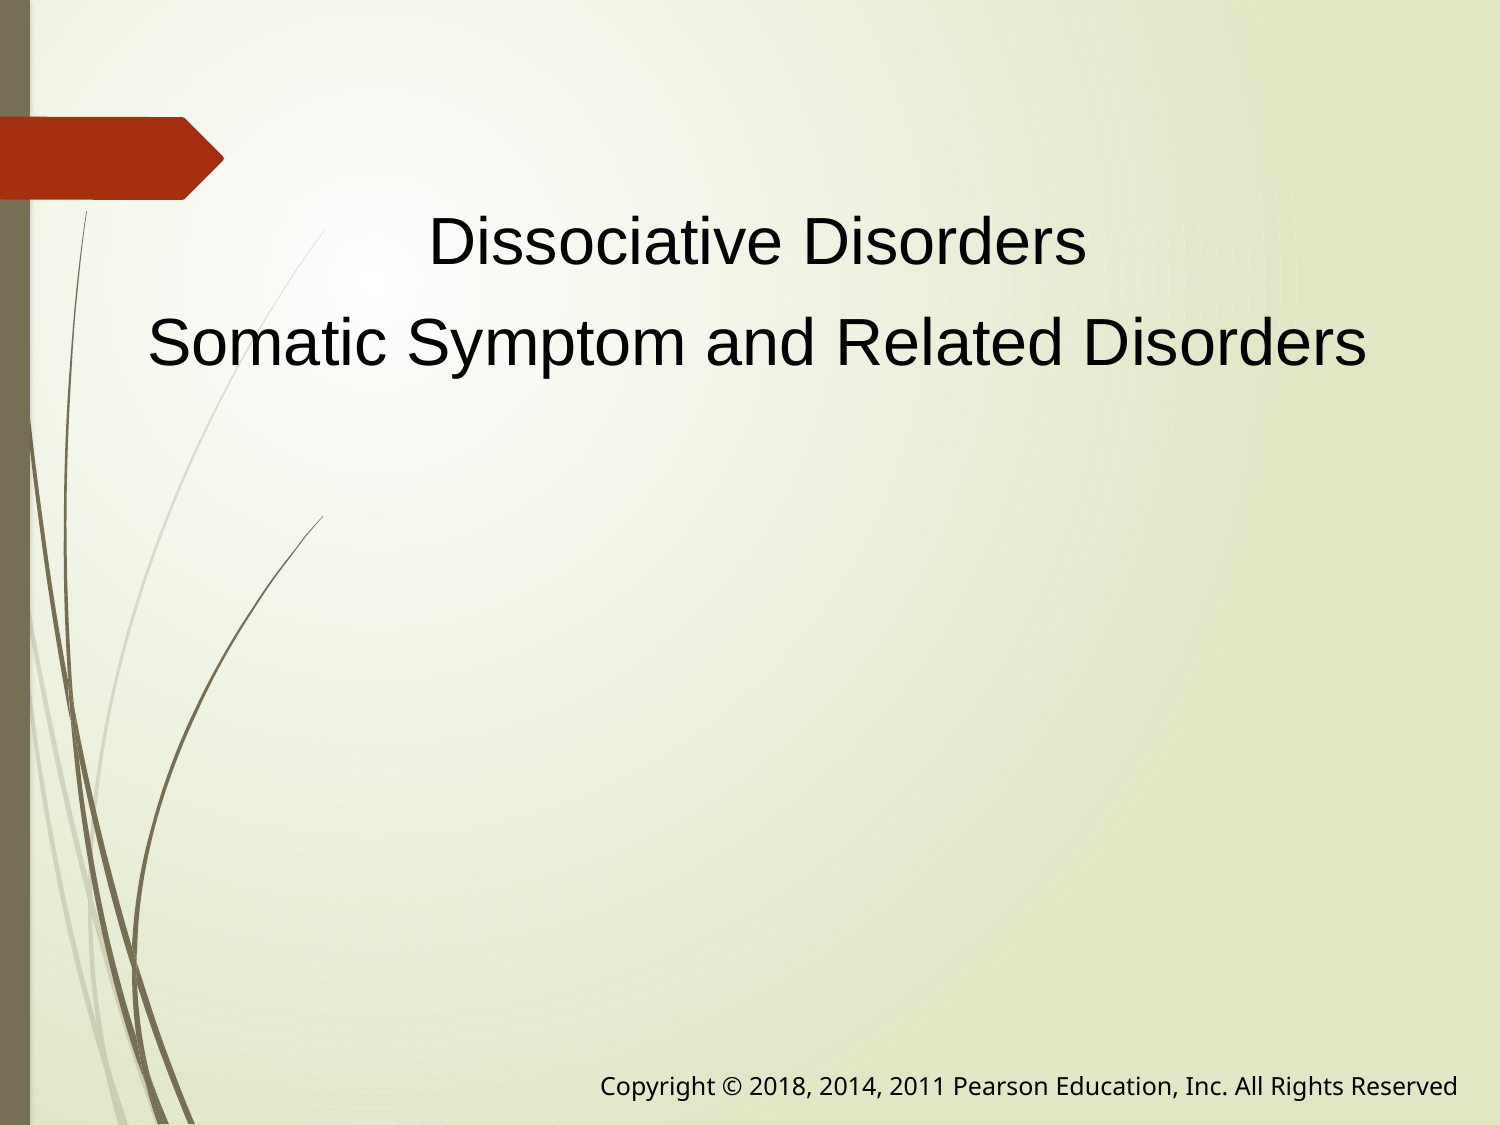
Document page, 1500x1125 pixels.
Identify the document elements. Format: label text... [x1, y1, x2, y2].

list Dissociative Disorders Somatic Symptom and Related Disorders [75, 125, 1425, 1005]
